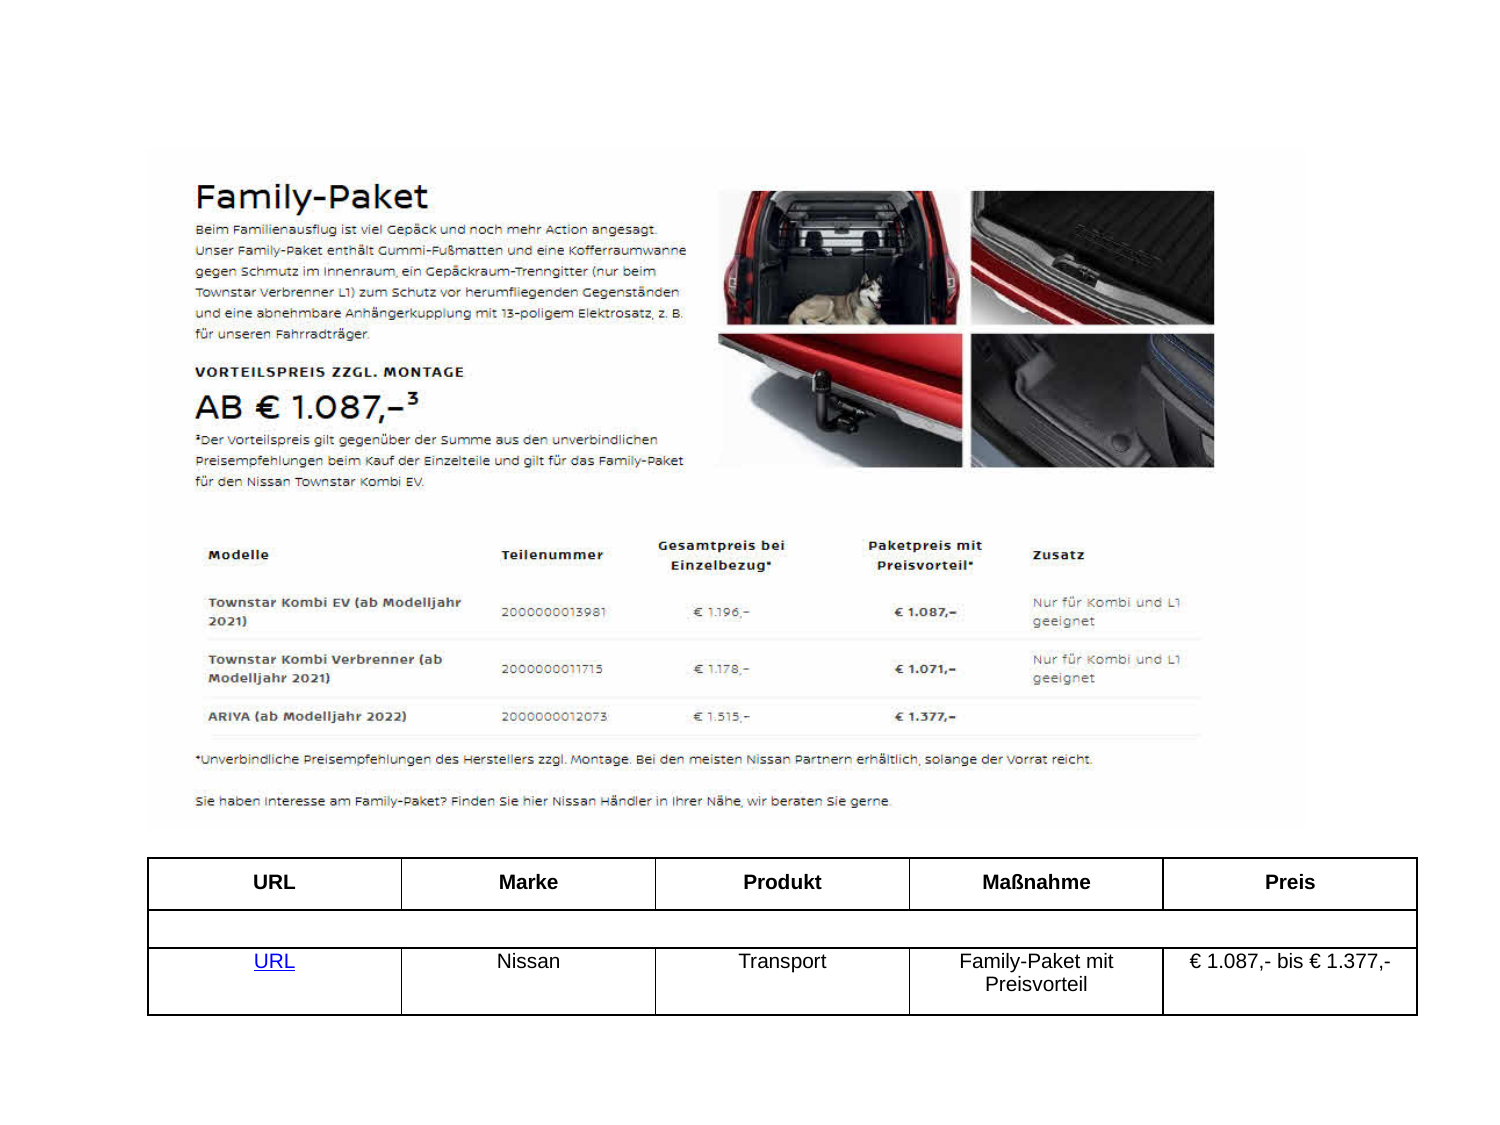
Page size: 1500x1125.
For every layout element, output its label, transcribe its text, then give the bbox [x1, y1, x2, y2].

table_cell Nissan [402, 949, 655, 1014]
table_header URL [149, 859, 401, 909]
table_cell Family-Paket mit Preisvorteil [910, 949, 1162, 1014]
table_header Marke [402, 859, 655, 909]
table_header Maßnahme [910, 859, 1162, 909]
table_cell [149, 911, 1416, 947]
table_cell URL [149, 949, 401, 1014]
table_cell Transport [656, 949, 909, 1014]
table_header Produkt [656, 859, 909, 909]
picture [147, 148, 1306, 830]
table_header Preis [1164, 859, 1416, 909]
table_cell € 1.087,- bis € 1.377,- [1164, 949, 1416, 1014]
